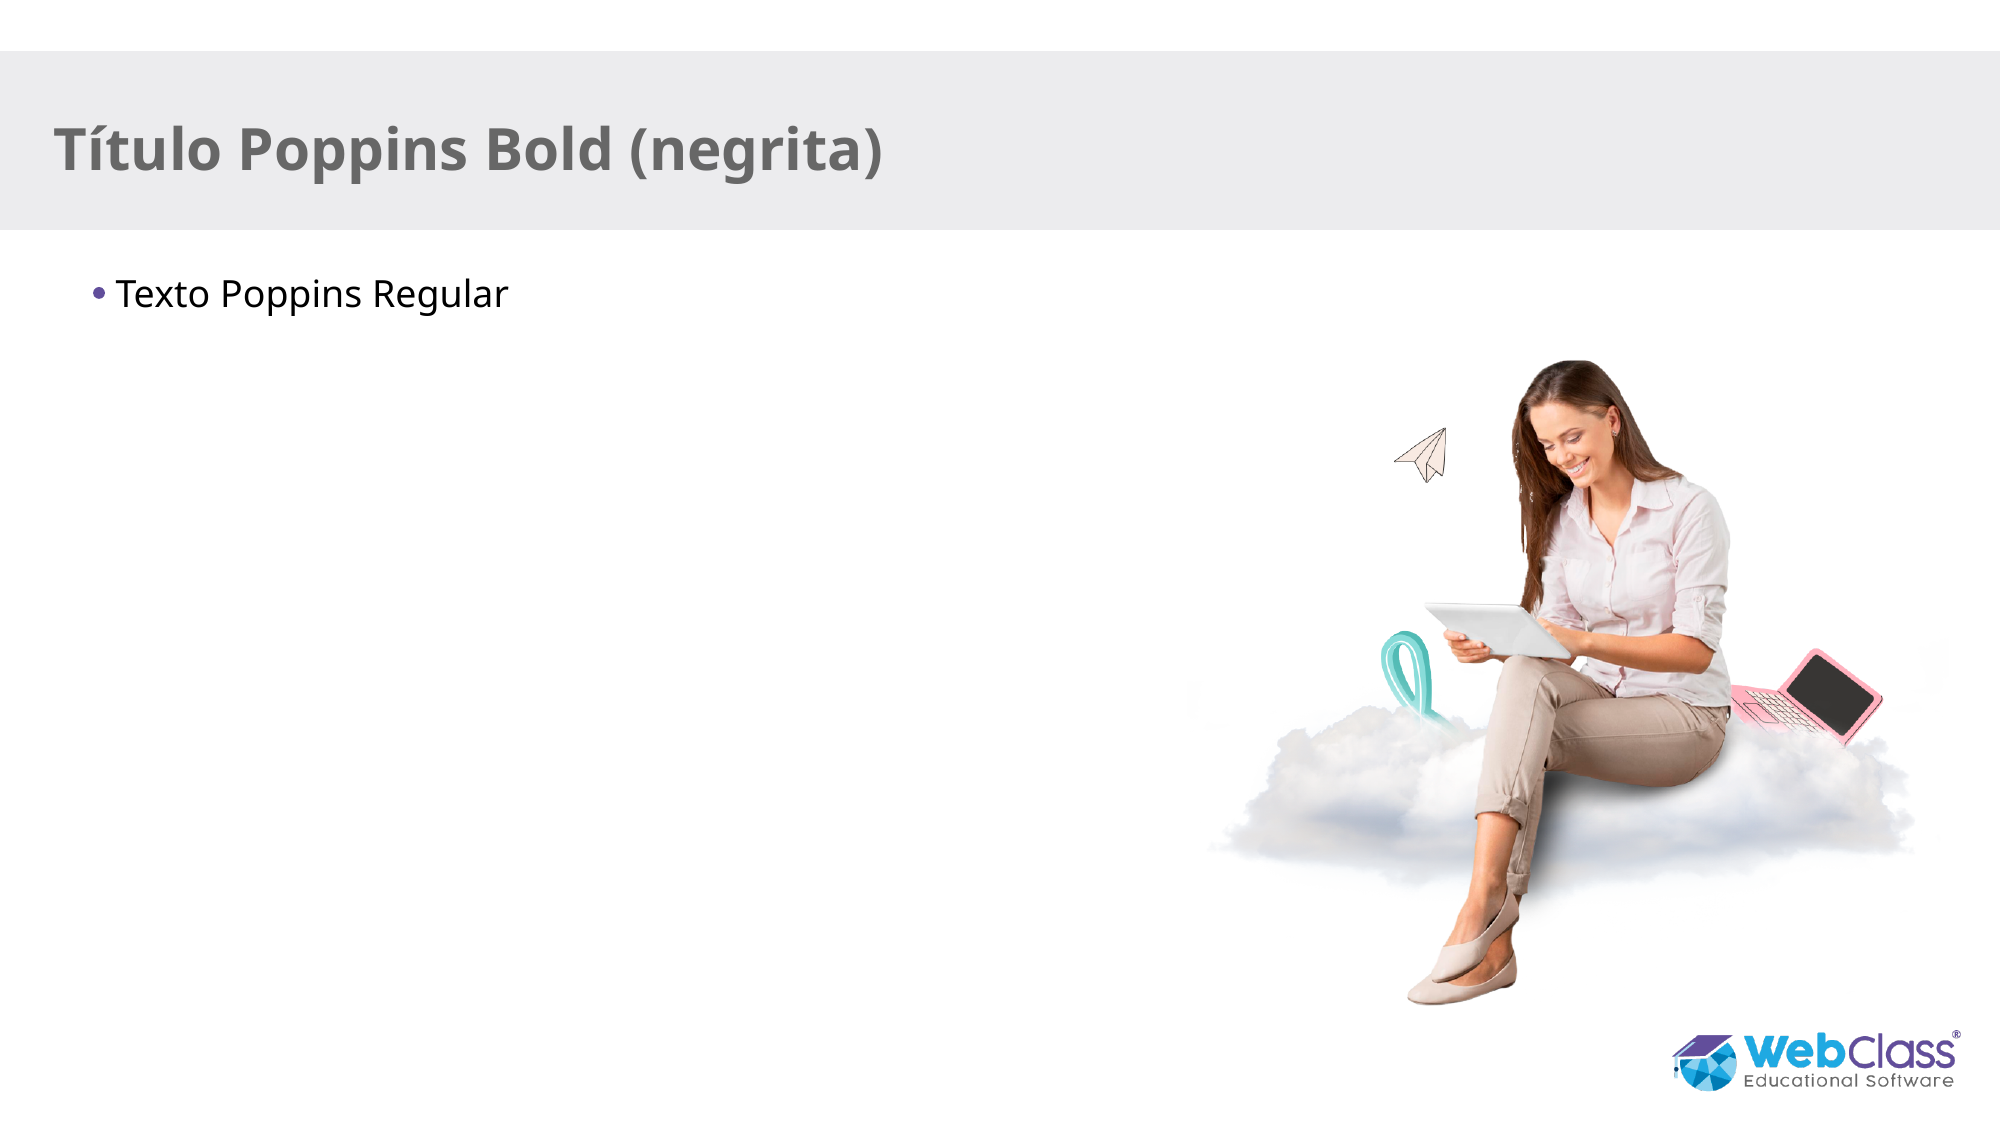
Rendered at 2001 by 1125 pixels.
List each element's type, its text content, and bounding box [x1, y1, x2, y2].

picture [1187, 270, 1981, 1106]
subtitle Texto Poppins Regular [100, 267, 1094, 1069]
text_box [91, 285, 107, 300]
title Título Poppins Bold (negrita) [39, 93, 1961, 190]
